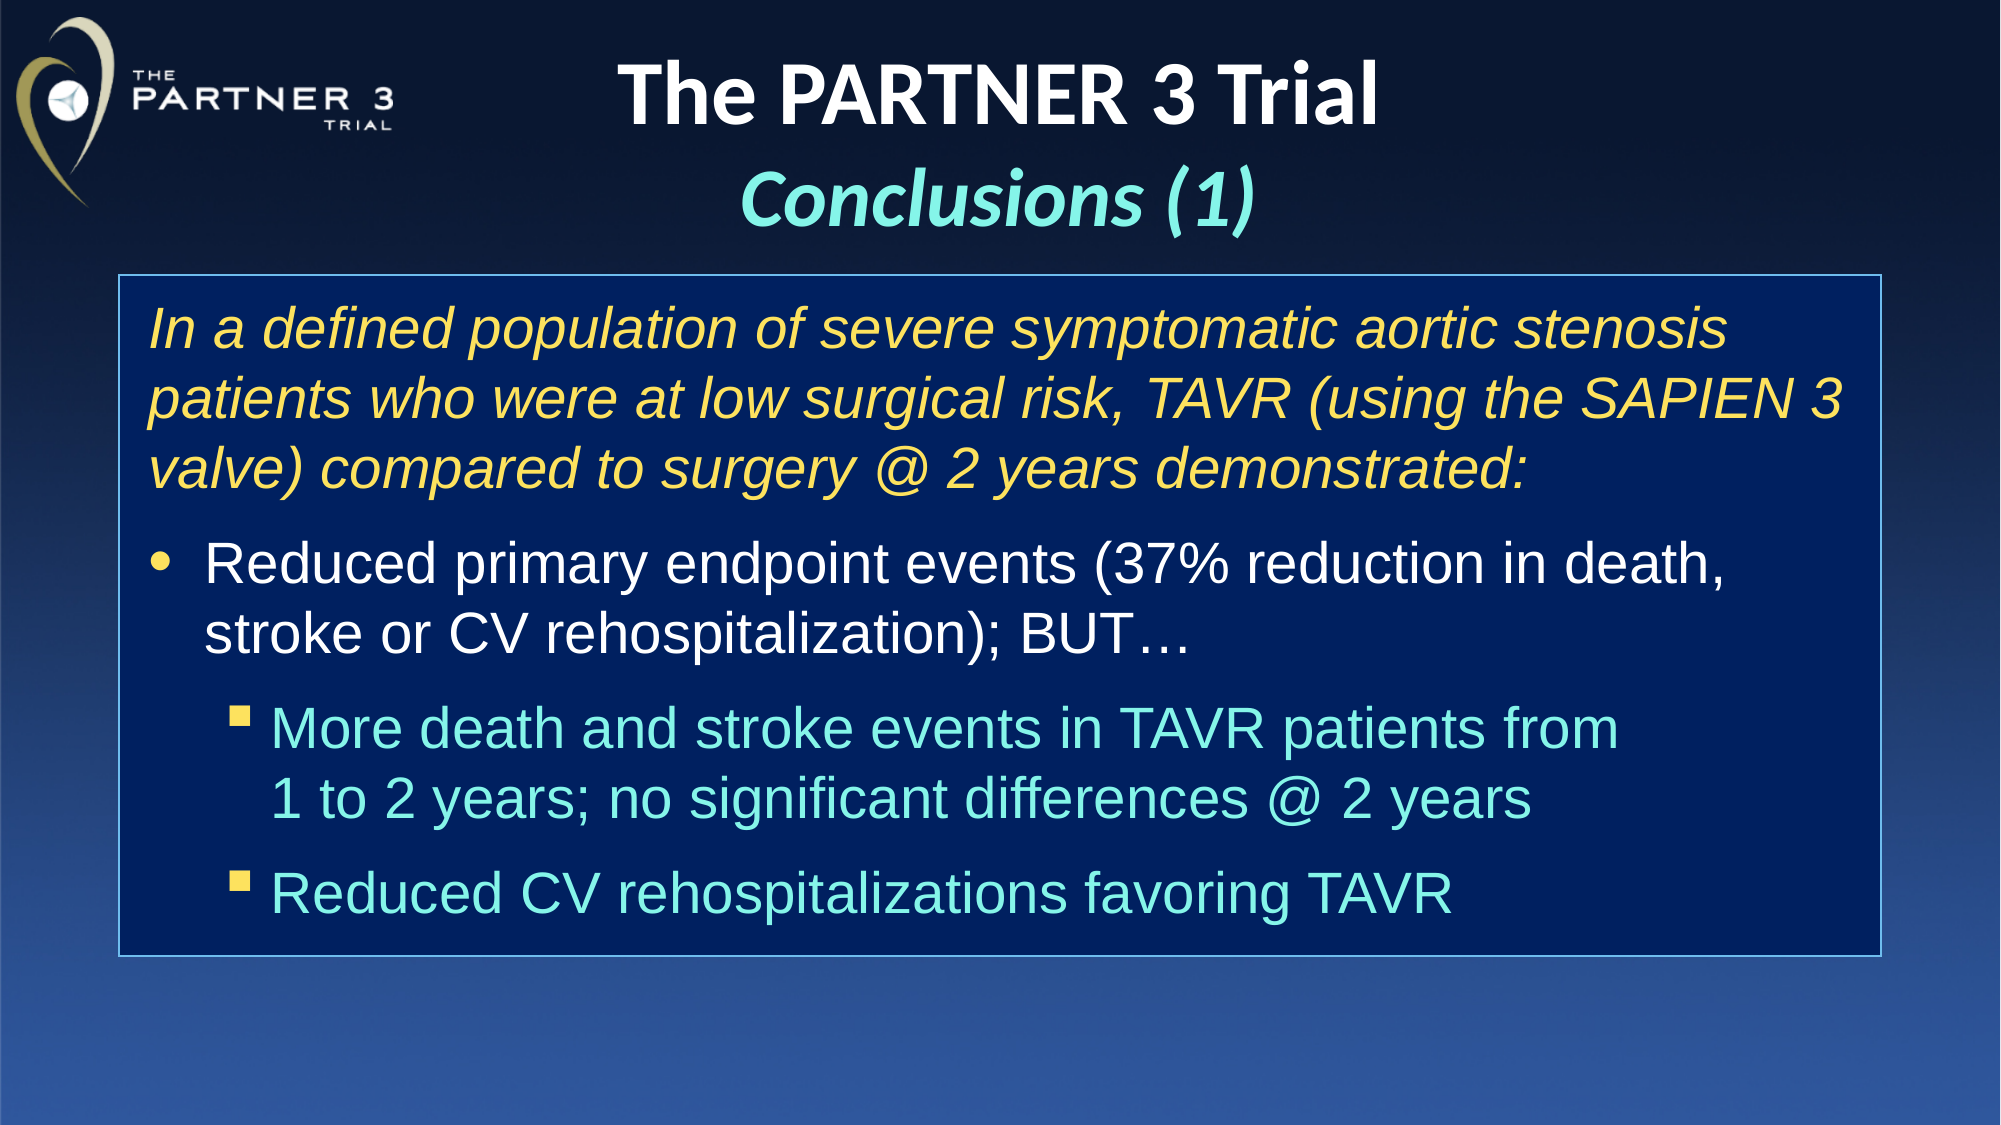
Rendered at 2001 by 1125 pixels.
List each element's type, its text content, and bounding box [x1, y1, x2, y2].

list In a defined population of severe symptomatic aortic stenosis patients who were at low surgical risk, TAVR (using the SAPIEN 3 valve) compared to surgery @ 2 years demonstrated: Reduced primary endpoint events (37% reduction in death, stroke or CV rehospitalization); BUT… More death and stroke events in TAVR patients from 1 to 2 years; no significant differences @ 2 years Reduced CV rehospitalizations favoring TAVR [118, 274, 1882, 957]
title The PARTNER 3 Trial Conclusions (1) [149, 25, 1850, 150]
picture [0, 0, 2001, 1125]
